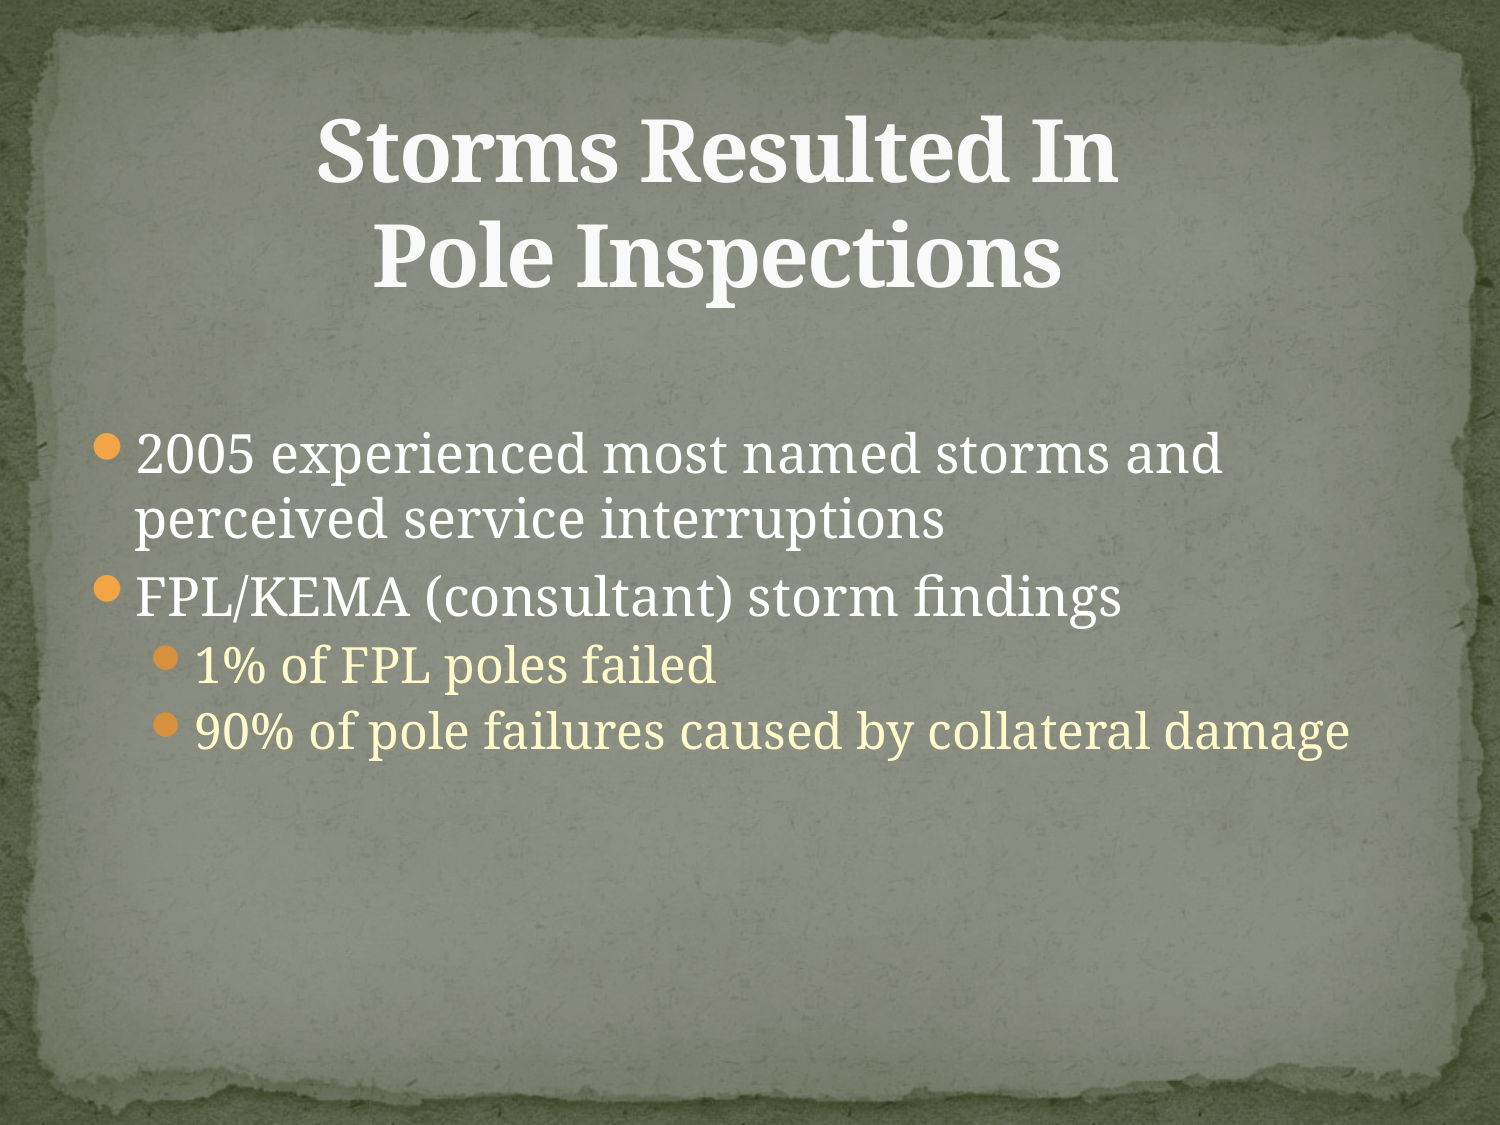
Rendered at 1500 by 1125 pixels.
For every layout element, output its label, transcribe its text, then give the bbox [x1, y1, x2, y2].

list 2005 experienced most named storms and perceived service interruptions FPL/KEMA (consultant) storm findings 1% of FPL poles failed 90% of pole failures caused by collateral damage [75, 412, 1425, 1043]
title Storms Resulted In Pole Inspections [24, 112, 1413, 313]
